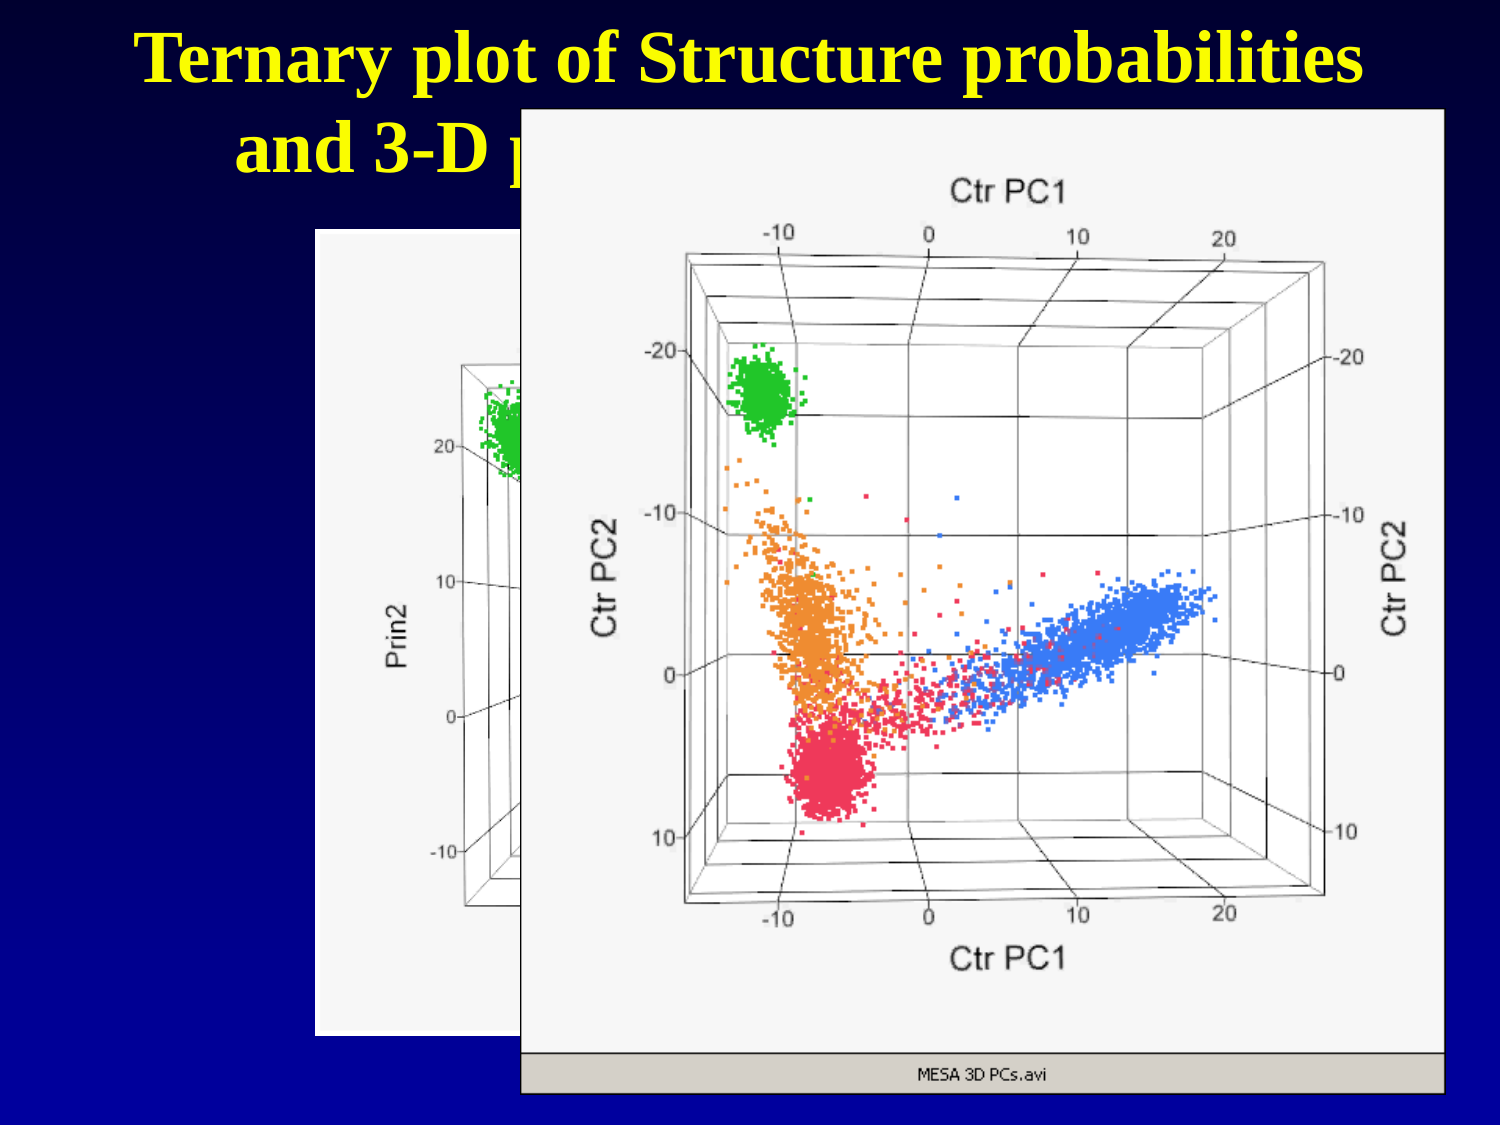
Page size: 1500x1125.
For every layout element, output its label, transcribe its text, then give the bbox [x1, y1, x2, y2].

title Ternary plot of Structure probabilities and 3-D plot of MESA PC1-PC3 [74, 44, 1426, 151]
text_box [314, 228, 515, 1037]
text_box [520, 108, 1446, 1095]
